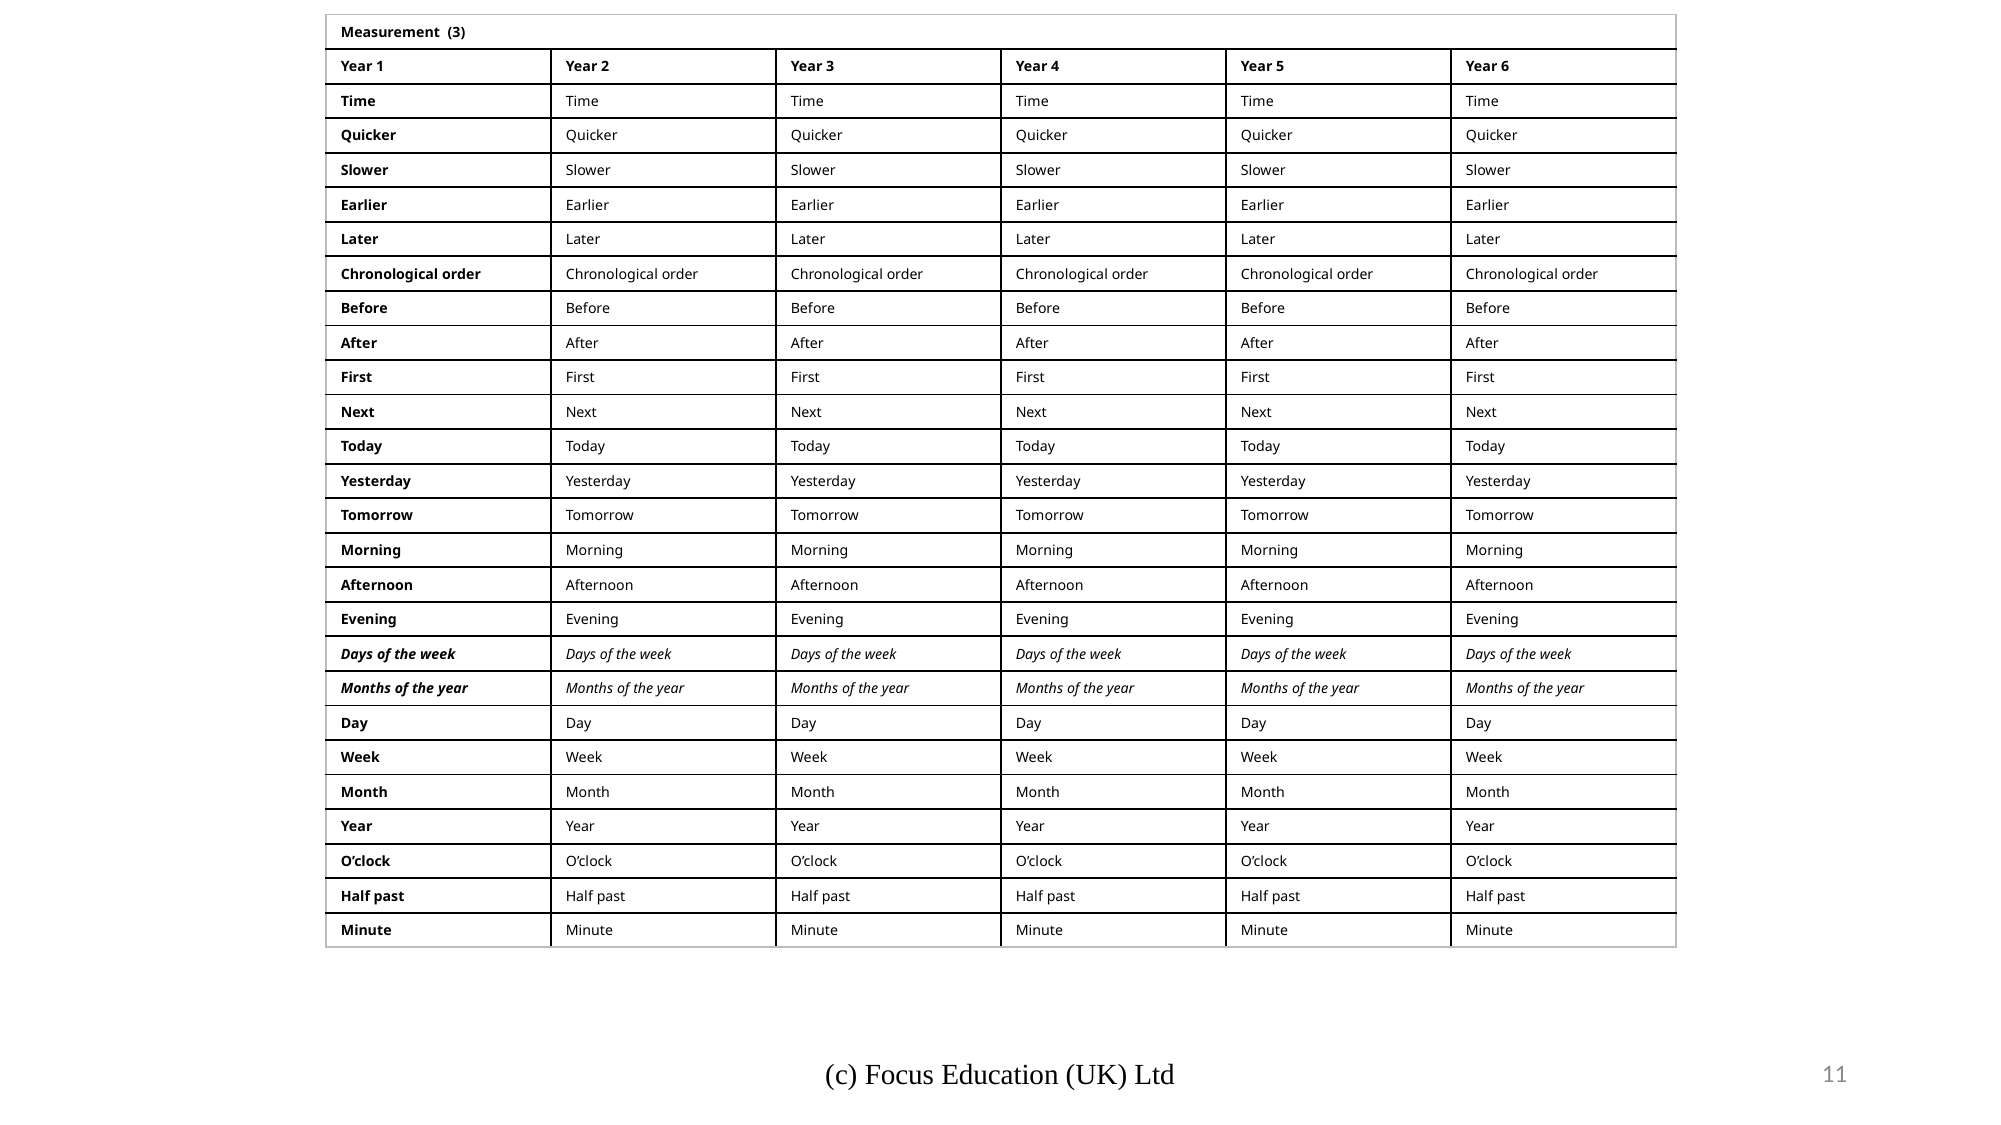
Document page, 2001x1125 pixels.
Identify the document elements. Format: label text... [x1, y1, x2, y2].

table_cell Minute [777, 914, 1000, 946]
table_cell Afternoon [1002, 568, 1225, 601]
table_cell Minute [552, 914, 775, 946]
table_cell Earlier [327, 188, 550, 221]
table_cell Time [777, 85, 1000, 117]
slide_number 11 [1412, 1042, 1863, 1103]
table_cell O’clock [1227, 845, 1450, 877]
table_cell Half past [1452, 879, 1675, 912]
table_cell Earlier [552, 188, 775, 221]
table_cell Before [1002, 292, 1225, 325]
table_cell After [1452, 326, 1675, 359]
table_cell Week [1452, 741, 1675, 774]
table_cell Day [1227, 706, 1450, 739]
table_cell Later [1227, 223, 1450, 255]
table_cell Months of the year [777, 672, 1000, 705]
table_cell Week [777, 741, 1000, 774]
table_cell Chronological order [1452, 257, 1675, 290]
table_cell Earlier [1452, 188, 1675, 221]
table_cell Year [1002, 810, 1225, 843]
table_cell Morning [1002, 534, 1225, 566]
table_cell Quicker [777, 119, 1000, 152]
footer (c) Focus Education (UK) Ltd [662, 1042, 1338, 1103]
table_cell Year [777, 810, 1000, 843]
table_cell Half past [1227, 879, 1450, 912]
table_cell After [327, 326, 550, 359]
table_cell Chronological order [552, 257, 775, 290]
table_cell Quicker [327, 119, 550, 152]
table_cell Half past [1002, 879, 1225, 912]
table_cell Next [1002, 395, 1225, 428]
table_cell Half past [552, 879, 775, 912]
table_cell Week [1002, 741, 1225, 774]
table_cell Morning [327, 534, 550, 566]
table_cell Time [1002, 85, 1225, 117]
table_cell Year [1227, 810, 1450, 843]
table_cell Day [552, 706, 775, 739]
table_cell O’clock [1452, 845, 1675, 877]
table_cell Week [327, 741, 550, 774]
table_cell Month [1452, 775, 1675, 808]
table_cell Year [1452, 810, 1675, 843]
table_cell O’clock [552, 845, 775, 877]
table_cell Chronological order [1227, 257, 1450, 290]
table_cell Afternoon [327, 568, 550, 601]
table_cell Day [327, 706, 550, 739]
table_cell After [777, 326, 1000, 359]
table_cell Days of the week [777, 637, 1000, 670]
table_cell Today [327, 430, 550, 463]
table_cell First [1452, 361, 1675, 394]
table_cell Time [327, 85, 550, 117]
table_cell After [1002, 326, 1225, 359]
table_cell Earlier [777, 188, 1000, 221]
table_cell Months of the year [1227, 672, 1450, 705]
table_cell Tomorrow [327, 499, 550, 532]
table_cell Month [552, 775, 775, 808]
table_cell Year [552, 810, 775, 843]
table_cell Morning [777, 534, 1000, 566]
table_cell First [777, 361, 1000, 394]
table_cell Day [777, 706, 1000, 739]
table_header Measurement (3) [327, 15, 1675, 48]
table_cell Month [1227, 775, 1450, 808]
table_cell Days of the week [1002, 637, 1225, 670]
table_cell Later [327, 223, 550, 255]
table_cell After [1227, 326, 1450, 359]
table_cell Month [777, 775, 1000, 808]
table_cell Yesterday [1227, 465, 1450, 497]
table_cell Month [1002, 775, 1225, 808]
table_cell Months of the year [327, 672, 550, 705]
table_cell Minute [1227, 914, 1450, 946]
table_cell First [1227, 361, 1450, 394]
table_cell Before [1452, 292, 1675, 325]
table_cell Year 4 [1002, 50, 1225, 83]
table_cell Week [1227, 741, 1450, 774]
table_cell Tomorrow [1452, 499, 1675, 532]
table_cell Day [1002, 706, 1225, 739]
table_cell First [552, 361, 775, 394]
table_cell Today [1227, 430, 1450, 463]
table_cell Month [327, 775, 550, 808]
table_cell Quicker [1227, 119, 1450, 152]
table_cell Time [552, 85, 775, 117]
table_cell Afternoon [1227, 568, 1450, 601]
table_cell Afternoon [552, 568, 775, 601]
table_cell Next [777, 395, 1000, 428]
table_cell Earlier [1002, 188, 1225, 221]
table_cell Evening [1002, 603, 1225, 635]
table_cell Next [327, 395, 550, 428]
table_cell Tomorrow [552, 499, 775, 532]
table_cell Days of the week [327, 637, 550, 670]
table_cell Evening [327, 603, 550, 635]
table_cell Yesterday [1002, 465, 1225, 497]
table_cell Today [1002, 430, 1225, 463]
table_cell Slower [1227, 154, 1450, 186]
table_cell O’clock [777, 845, 1000, 877]
table_cell Year 3 [777, 50, 1000, 83]
table_cell Half past [327, 879, 550, 912]
table_cell Next [1452, 395, 1675, 428]
table_cell Slower [777, 154, 1000, 186]
table_cell Before [1227, 292, 1450, 325]
table_cell Next [552, 395, 775, 428]
table_cell Later [1452, 223, 1675, 255]
table_cell O’clock [327, 845, 550, 877]
table_cell Days of the week [1452, 637, 1675, 670]
table_cell Today [552, 430, 775, 463]
table_cell First [327, 361, 550, 394]
table_cell Chronological order [1002, 257, 1225, 290]
table_cell Evening [1227, 603, 1450, 635]
table_cell Yesterday [1452, 465, 1675, 497]
table_cell Earlier [1227, 188, 1450, 221]
table_cell Quicker [1002, 119, 1225, 152]
table_cell Quicker [1452, 119, 1675, 152]
table_cell Later [1002, 223, 1225, 255]
table_cell Later [552, 223, 775, 255]
table_cell Afternoon [777, 568, 1000, 601]
table_cell Yesterday [777, 465, 1000, 497]
table_cell Minute [327, 914, 550, 946]
table_cell Tomorrow [777, 499, 1000, 532]
table_cell Evening [1452, 603, 1675, 635]
table_cell Before [777, 292, 1000, 325]
table_cell Today [777, 430, 1000, 463]
table_cell Time [1452, 85, 1675, 117]
table_cell Slower [1002, 154, 1225, 186]
table_cell Morning [1452, 534, 1675, 566]
table_cell Slower [1452, 154, 1675, 186]
table_cell Before [327, 292, 550, 325]
table_cell Afternoon [1452, 568, 1675, 601]
table_cell Year 2 [552, 50, 775, 83]
table_cell Months of the year [1002, 672, 1225, 705]
table_cell Tomorrow [1002, 499, 1225, 532]
table_cell Days of the week [552, 637, 775, 670]
table_cell Year 5 [1227, 50, 1450, 83]
table_cell First [1002, 361, 1225, 394]
table_cell Tomorrow [1227, 499, 1450, 532]
table_cell Time [1227, 85, 1450, 117]
table_cell Year 6 [1452, 50, 1675, 83]
table_cell Months of the year [1452, 672, 1675, 705]
table_cell Days of the week [1227, 637, 1450, 670]
table_cell Slower [552, 154, 775, 186]
table_cell Morning [552, 534, 775, 566]
table_cell Minute [1002, 914, 1225, 946]
table_cell Quicker [552, 119, 775, 152]
table_cell Slower [327, 154, 550, 186]
table_cell Minute [1452, 914, 1675, 946]
table_cell Yesterday [552, 465, 775, 497]
table_cell Chronological order [777, 257, 1000, 290]
table_cell Yesterday [327, 465, 550, 497]
table_cell Morning [1227, 534, 1450, 566]
table_cell Evening [777, 603, 1000, 635]
table_cell Later [777, 223, 1000, 255]
table_cell O’clock [1002, 845, 1225, 877]
table_cell Year 1 [327, 50, 550, 83]
table_cell Week [552, 741, 775, 774]
table_cell Half past [777, 879, 1000, 912]
table_cell Before [552, 292, 775, 325]
table_cell After [552, 326, 775, 359]
table_cell Months of the year [552, 672, 775, 705]
table_cell Day [1452, 706, 1675, 739]
table_cell Chronological order [327, 257, 550, 290]
table_cell Year [327, 810, 550, 843]
table_cell Today [1452, 430, 1675, 463]
table_cell Evening [552, 603, 775, 635]
table_cell Next [1227, 395, 1450, 428]
